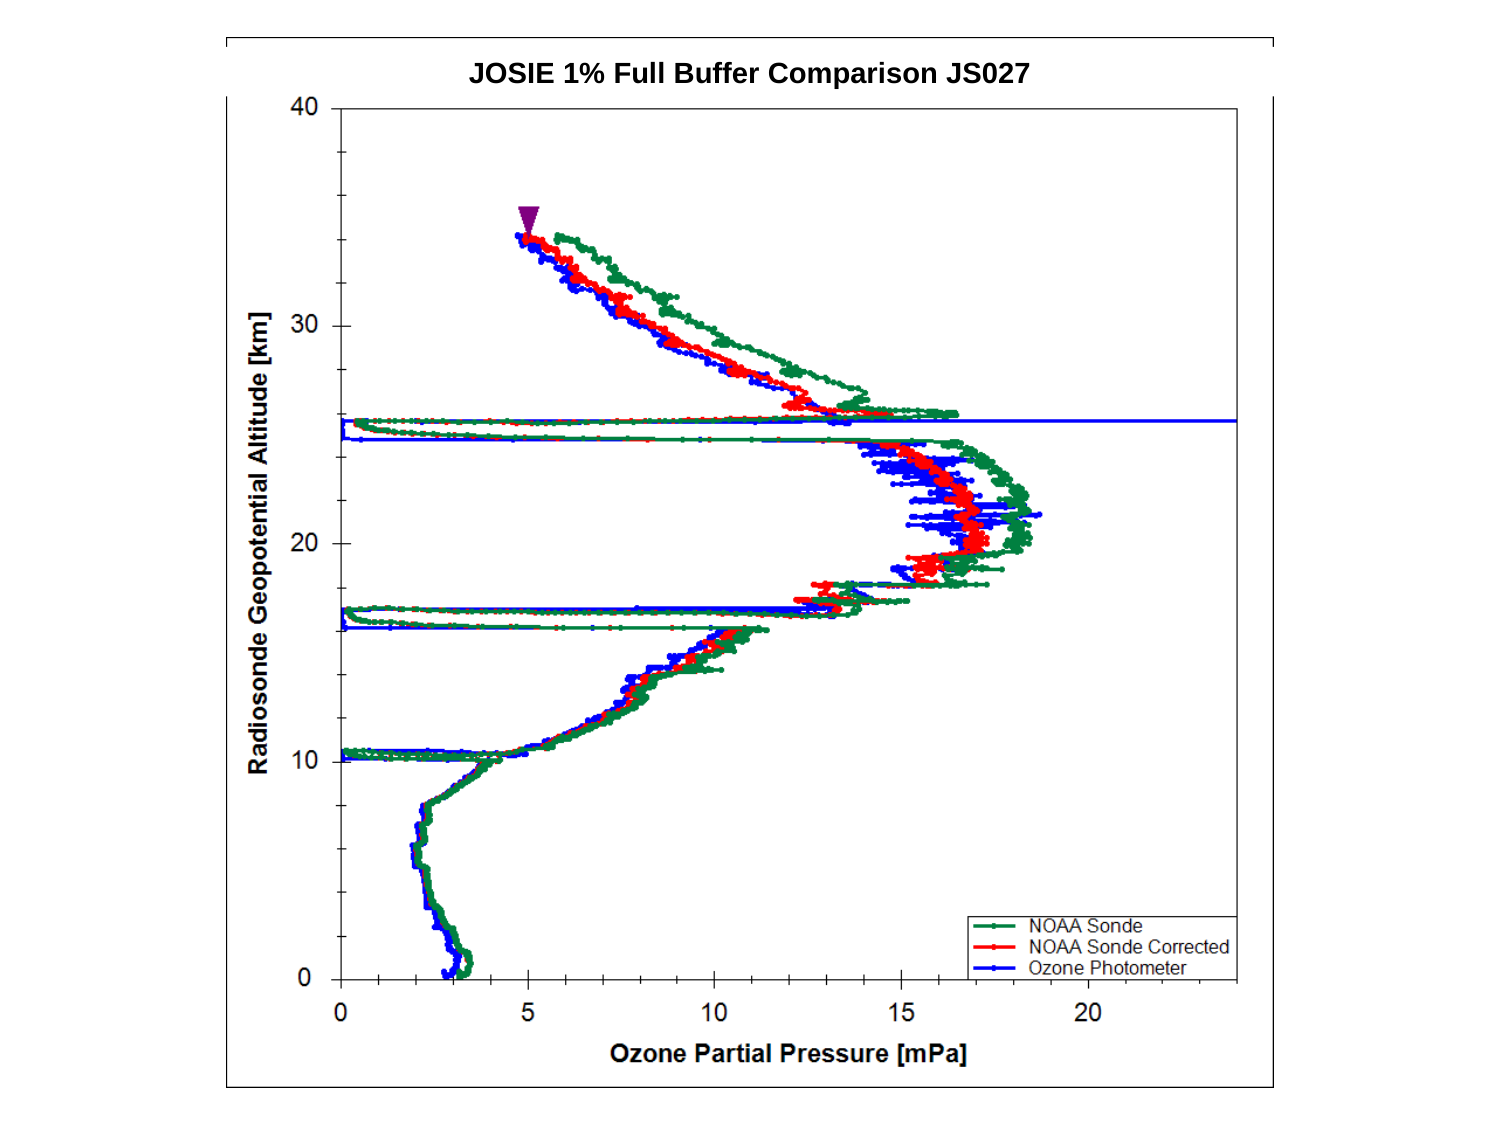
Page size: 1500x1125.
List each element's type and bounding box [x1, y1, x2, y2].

list [226, 37, 1274, 1088]
